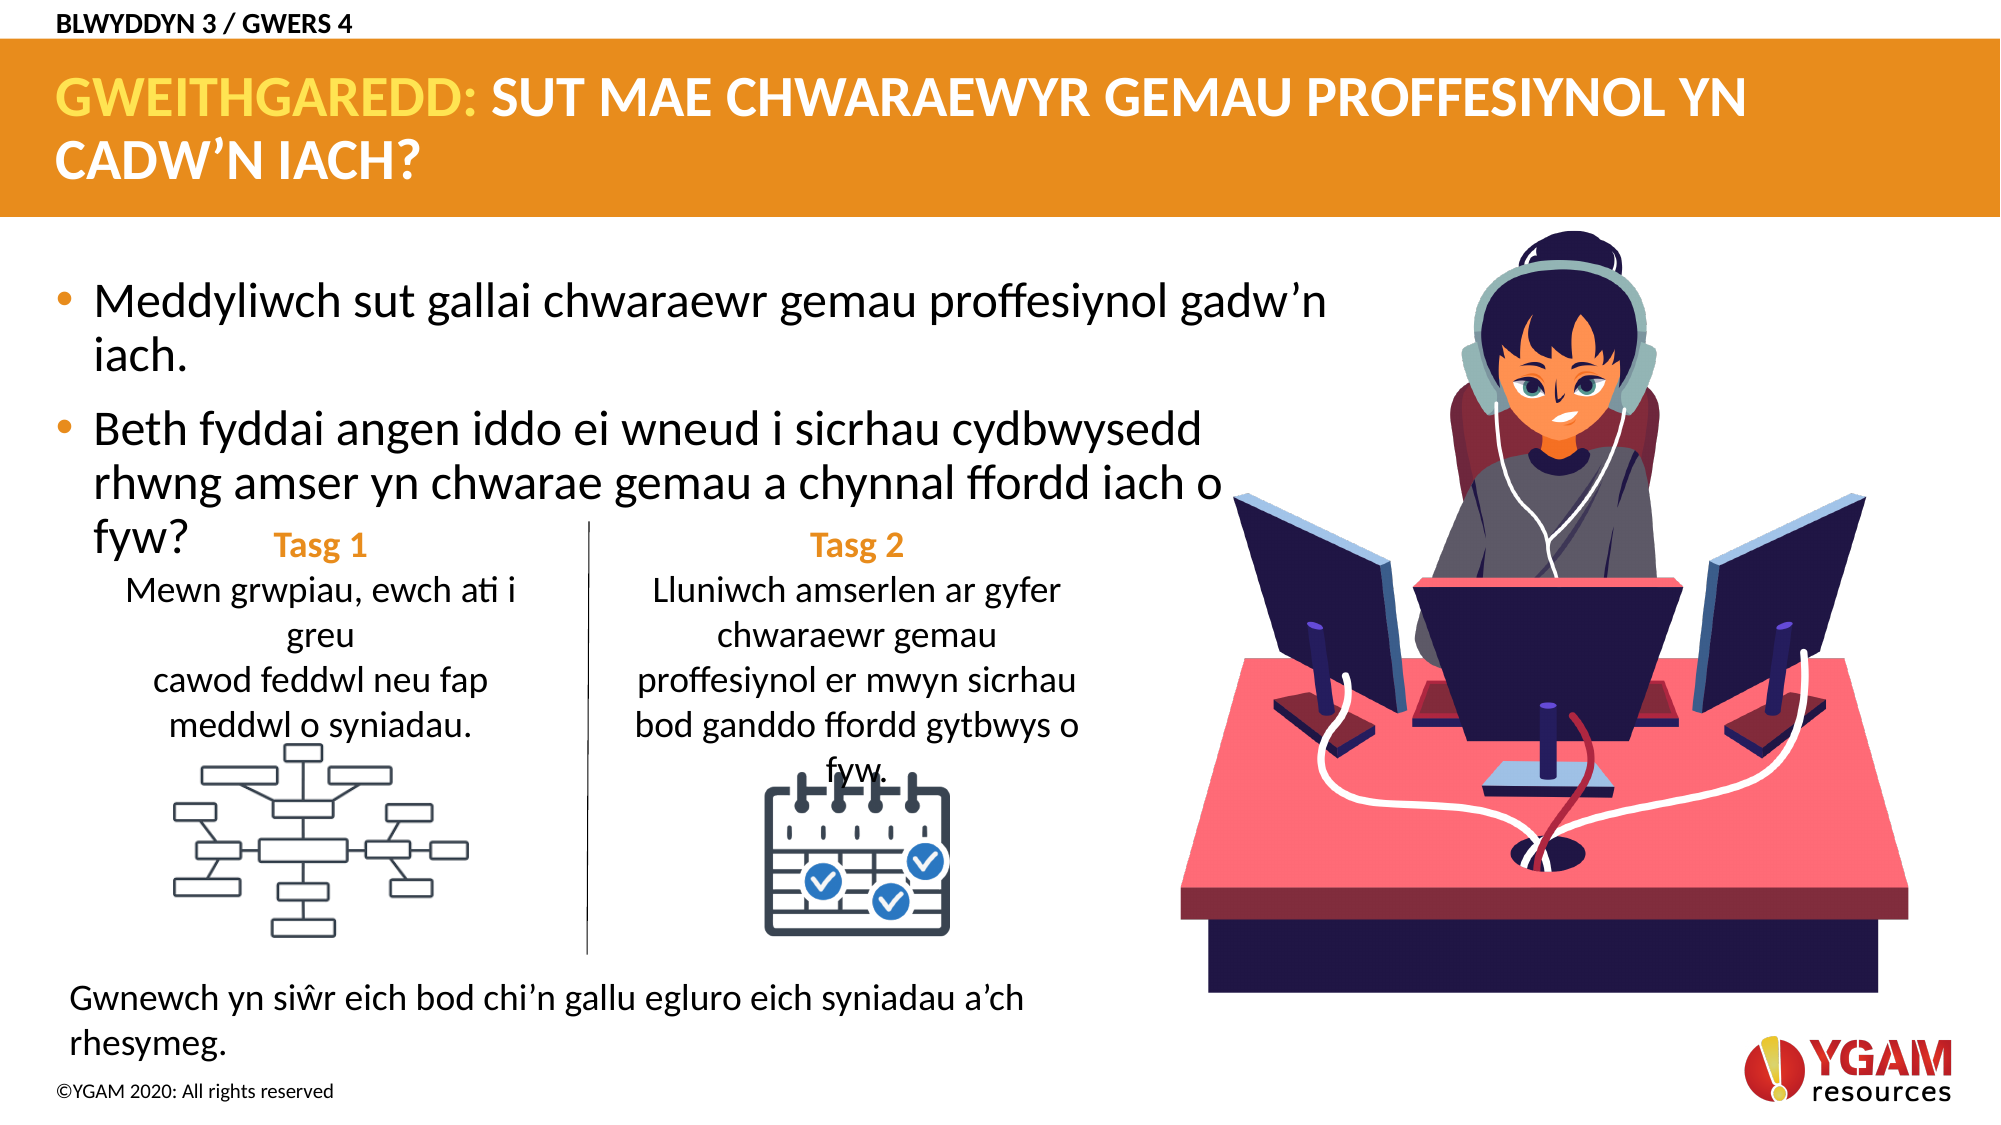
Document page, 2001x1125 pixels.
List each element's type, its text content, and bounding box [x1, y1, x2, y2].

text_box Tasg 2 Lluniwch amserlen ar gyfer chwaraewr gemau proffesiynol er mwyn sicrhau bod ganddo ffordd gytbwys o fyw. [615, 512, 1089, 798]
picture [173, 743, 469, 938]
text_box Gwnewch yn siŵr eich bod chi’n gallu egluro eich syniadau a’ch rhesymeg. [54, 965, 1124, 1071]
list BLWYDDYN 3 / GWERS 4 [40, 0, 920, 57]
picture [724, 759, 990, 949]
text_box Tasg 1 Mewn grwpiau, ewch ati i greu cawod feddwl neu fap meddwl o syniadau. [100, 512, 541, 753]
picture [1089, 109, 1996, 1016]
picture [1739, 1033, 1956, 1108]
list Meddyliwch sut gallai chwaraewr gemau proffesiynol gadw’n iach. Beth fyddai angen iddo ei wneud i sicrhau cydbwysedd rhwng amser yn chwarae gemau a chynnal ffordd iach o fyw? [40, 266, 1089, 443]
title GWEITHGAREDD: SUT MAE CHWARAEWYR GEMAU PROFFESIYNOL YN CADW’N IACH? [40, 40, 1956, 219]
